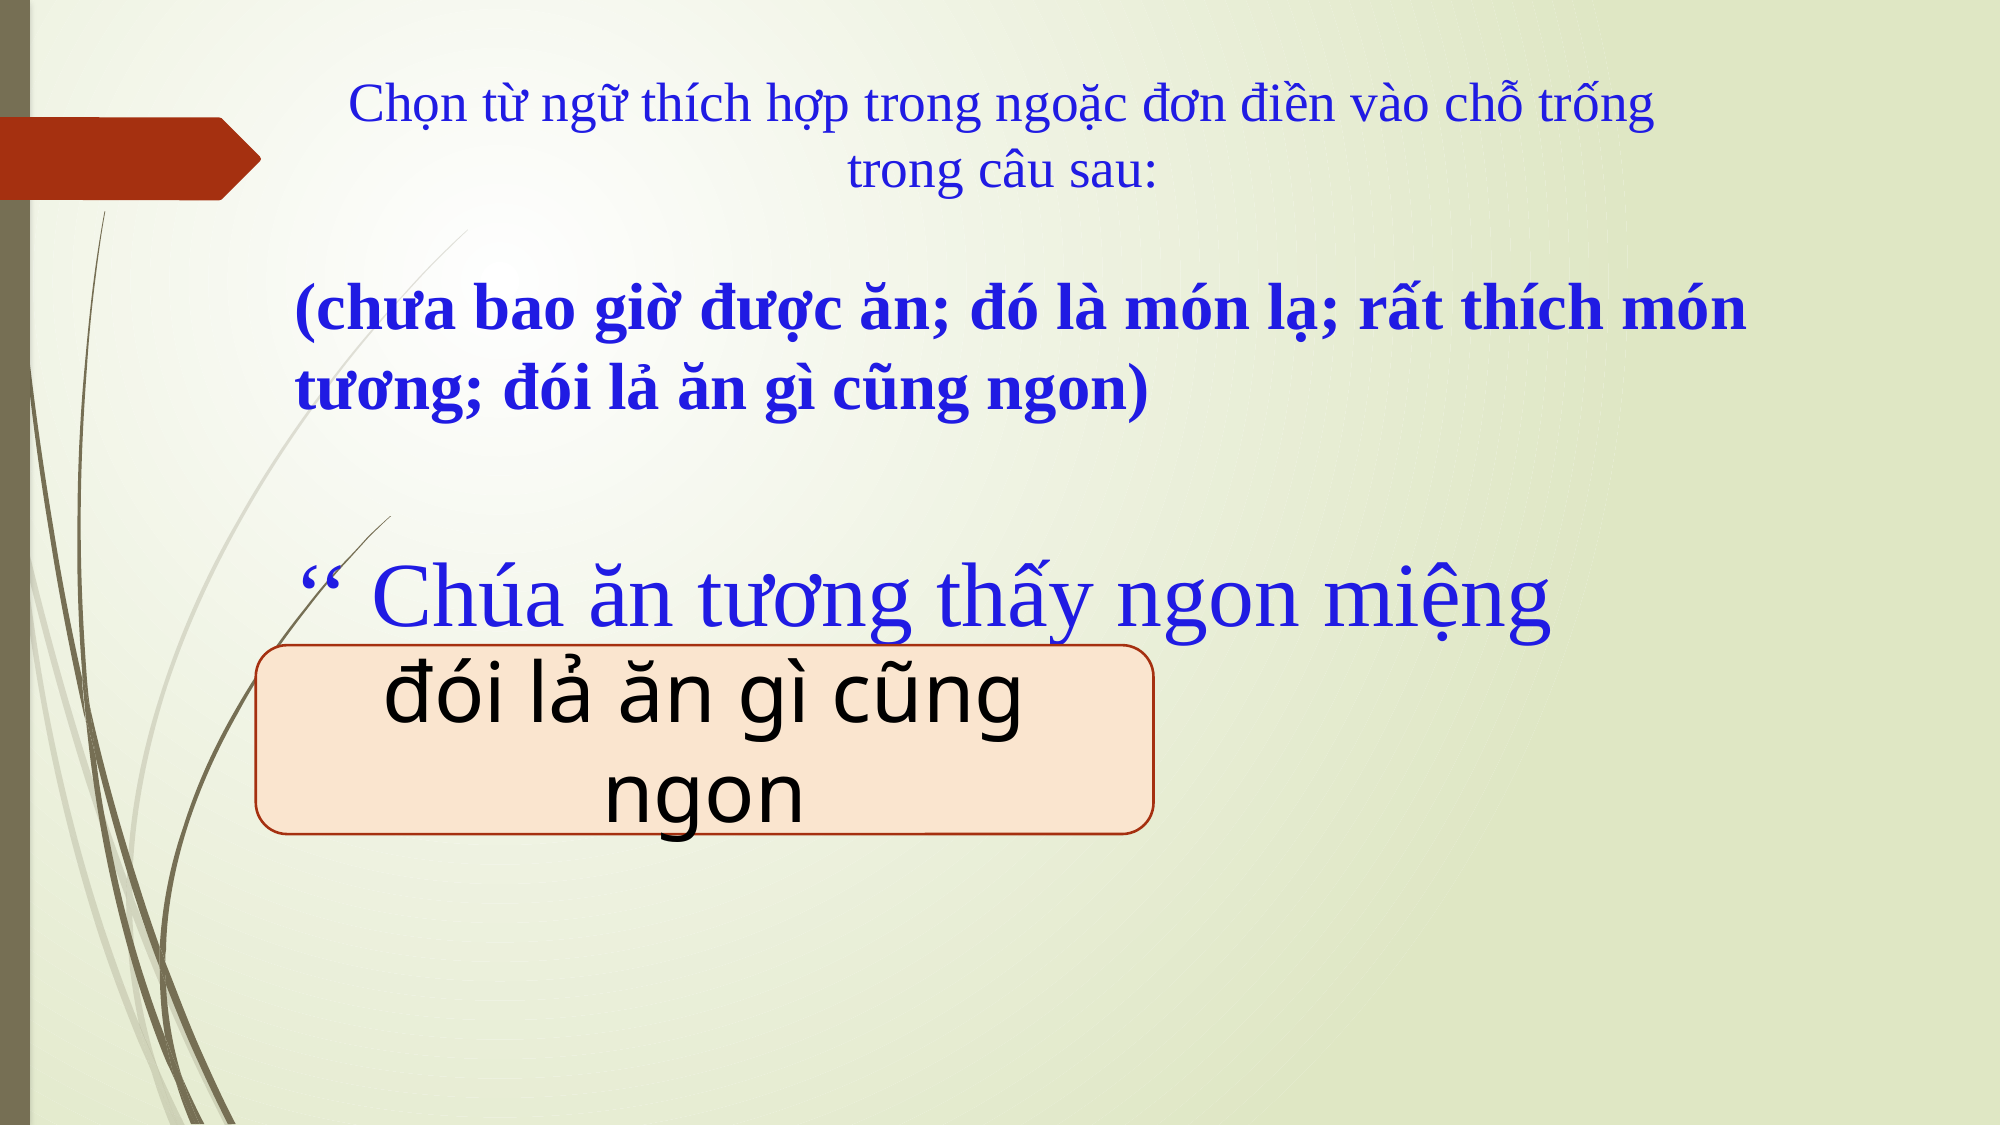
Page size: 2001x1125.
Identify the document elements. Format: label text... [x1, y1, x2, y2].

text_box Chọn từ ngữ thích hợp trong ngoặc đơn điền vào chỗ trống trong câu sau: [282, 56, 1724, 255]
text_box (chưa bao giờ được ăn; đó là món lạ; rất thích món tương; đói lả ăn gì cũng ngon) ‘‘ Chúa ăn tương thấy ngon miệng vì :........................................’’ [279, 255, 1776, 998]
text_box đói lả ăn gì cũng ngon [254, 643, 1155, 836]
